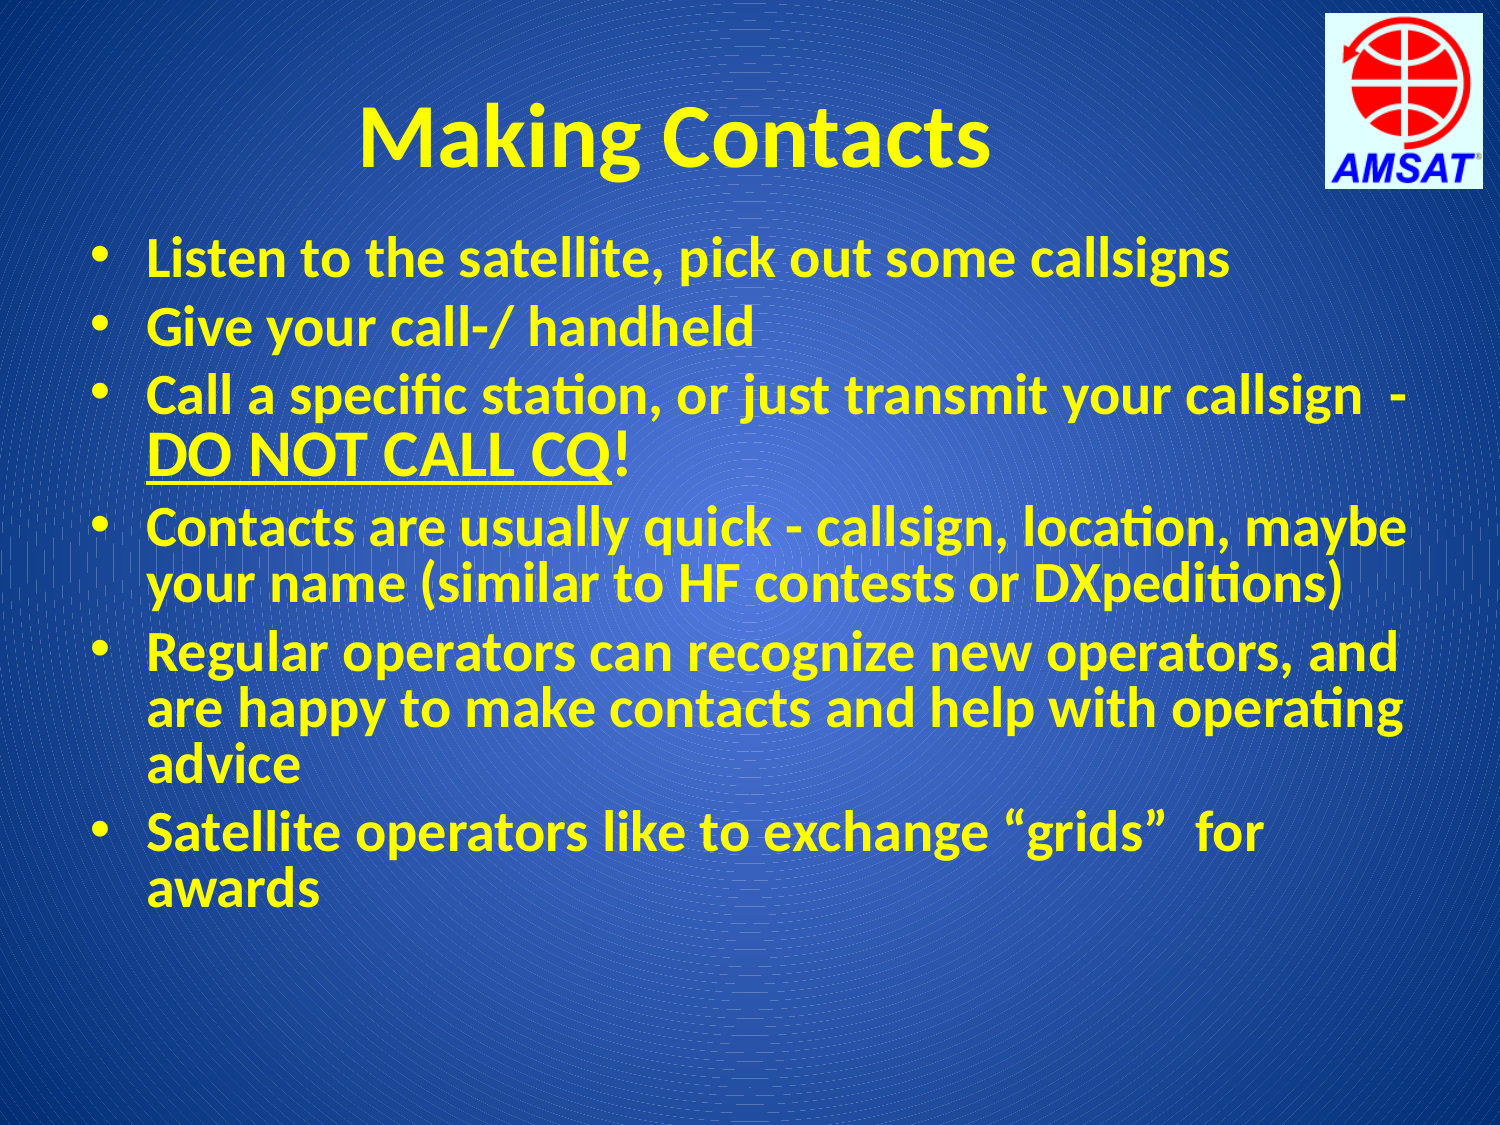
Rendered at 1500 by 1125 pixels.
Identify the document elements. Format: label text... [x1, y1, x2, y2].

picture [1324, 13, 1483, 189]
title Making Contacts [75, 50, 1275, 213]
list Listen to the satellite, pick out some callsigns Give your call-/ handheld Call a specific station, or just transmit your callsign - DO NOT CALL CQ! Contacts are usually quick - callsign, location, maybe your name (similar to HF contests or DXpeditions) Regular operators can recognize new operators, and are happy to make contacts and help with operating advice Satellite operators like to exchange “grids” for awards [75, 224, 1425, 1063]
